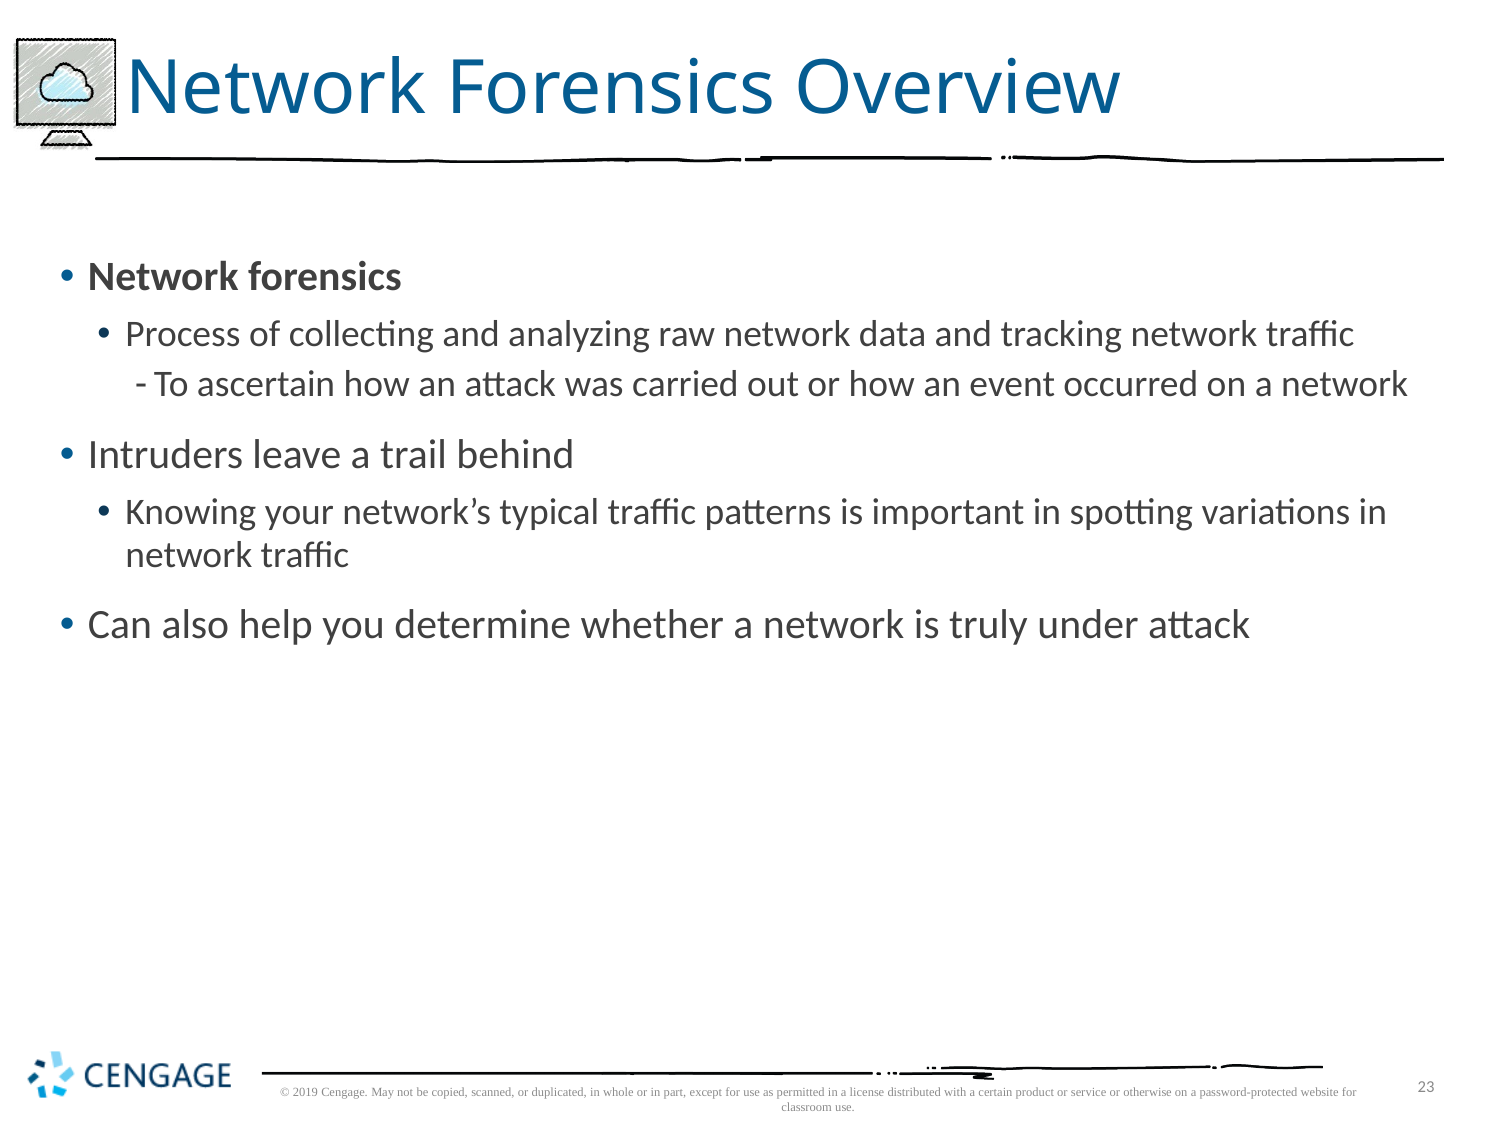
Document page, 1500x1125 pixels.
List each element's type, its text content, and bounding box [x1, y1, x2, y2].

title Network Forensics Overview [125, 66, 1442, 116]
list Network forensics Process of collecting and analyzing raw network data and tracking network traffic To ascertain how an attack was carried out or how an event occurred on a network Intruders leave a trail behind Knowing your network’s typical traffic patterns is important in spotting variations in network traffic Can also help you determine whether a network is truly under attack [59, 252, 1441, 727]
picture [12, 36, 117, 151]
picture [95, 155, 1444, 163]
footer © 2019 Cengage. May not be copied, scanned, or duplicated, in whole or in part, except for use as permitted in a license distributed with a certain product or service or otherwise on a password-protected website for classroom use. [261, 1079, 1375, 1120]
picture [7, 1037, 244, 1111]
picture [261, 1064, 1323, 1079]
